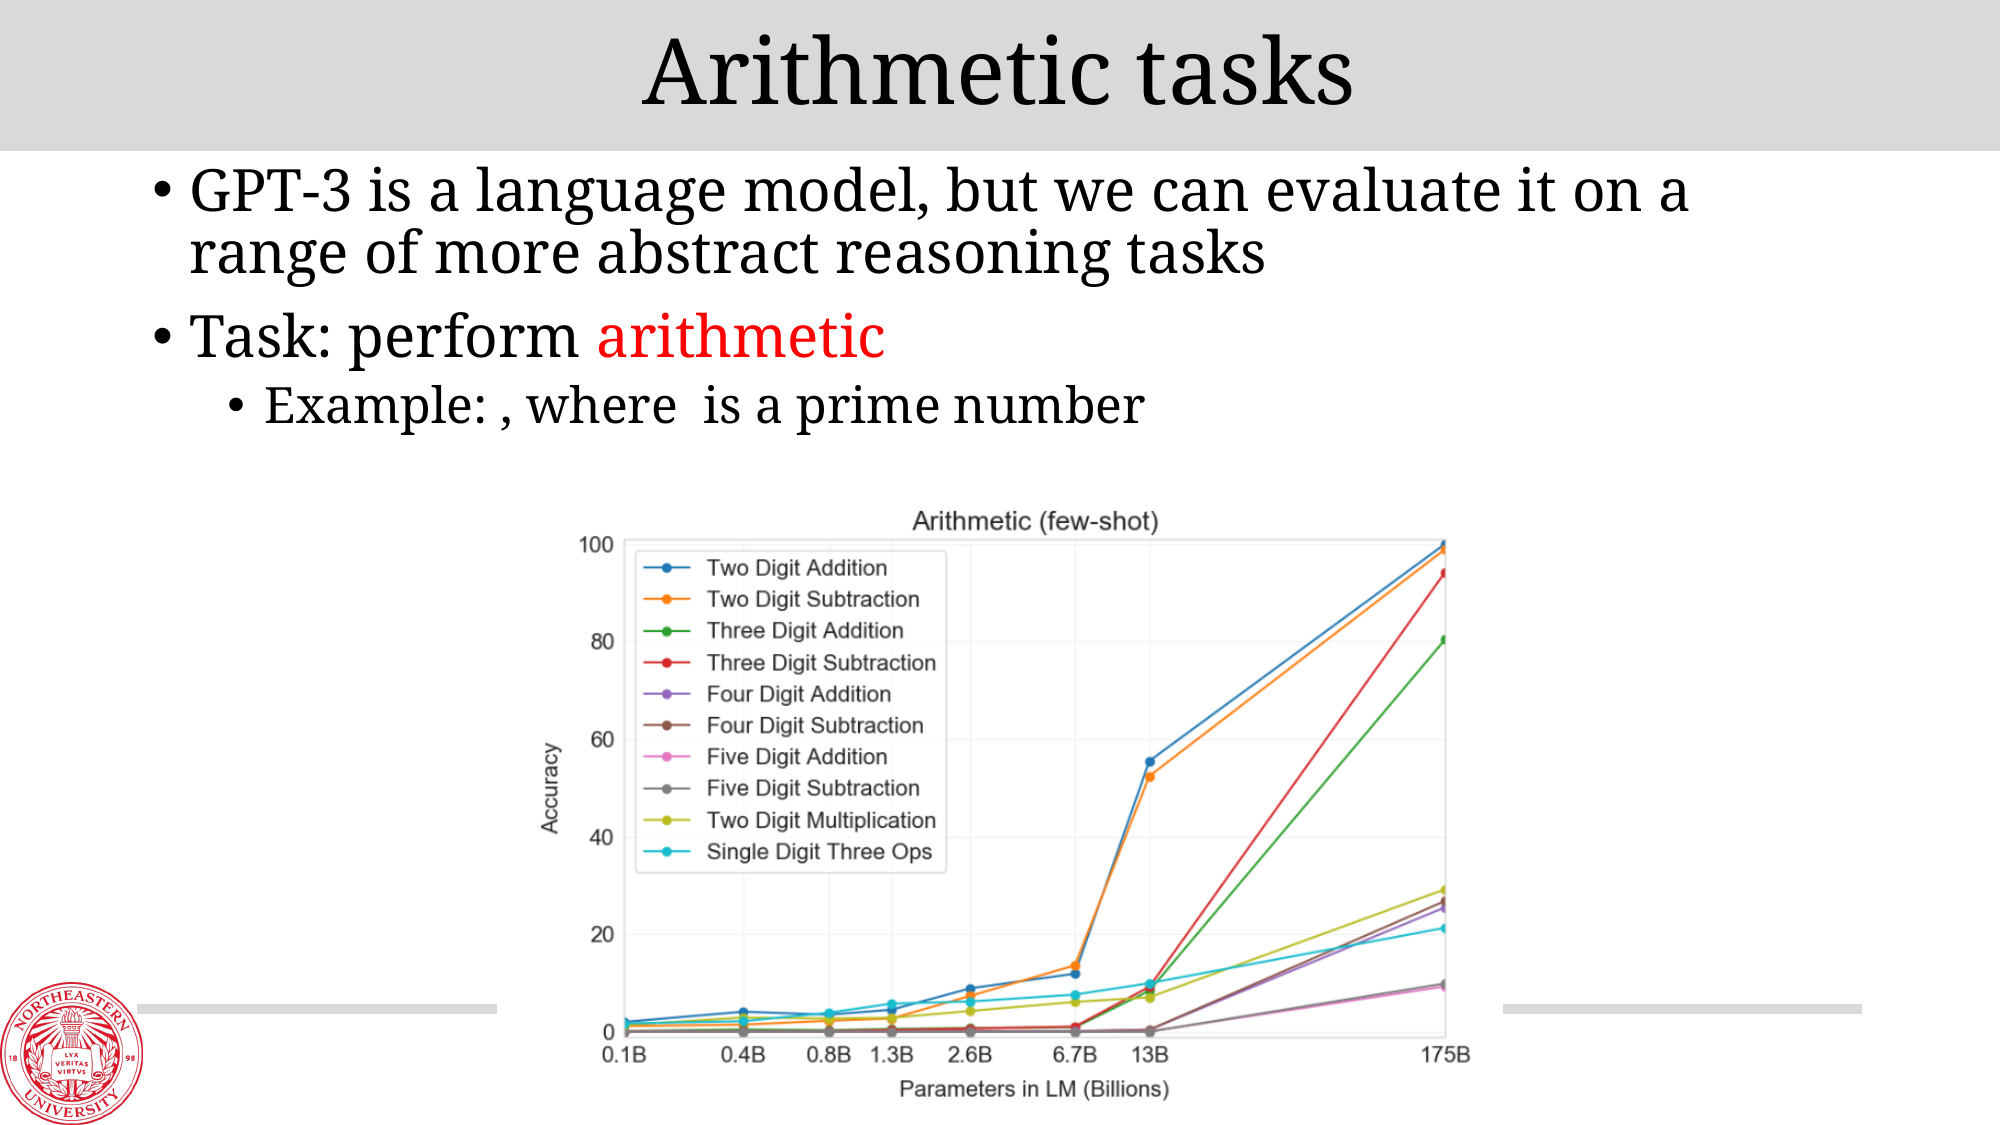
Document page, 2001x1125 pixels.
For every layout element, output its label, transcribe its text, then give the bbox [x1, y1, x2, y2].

title Arithmetic tasks [0, 0, 2000, 151]
picture [497, 479, 1503, 1119]
picture [0, 982, 143, 1125]
